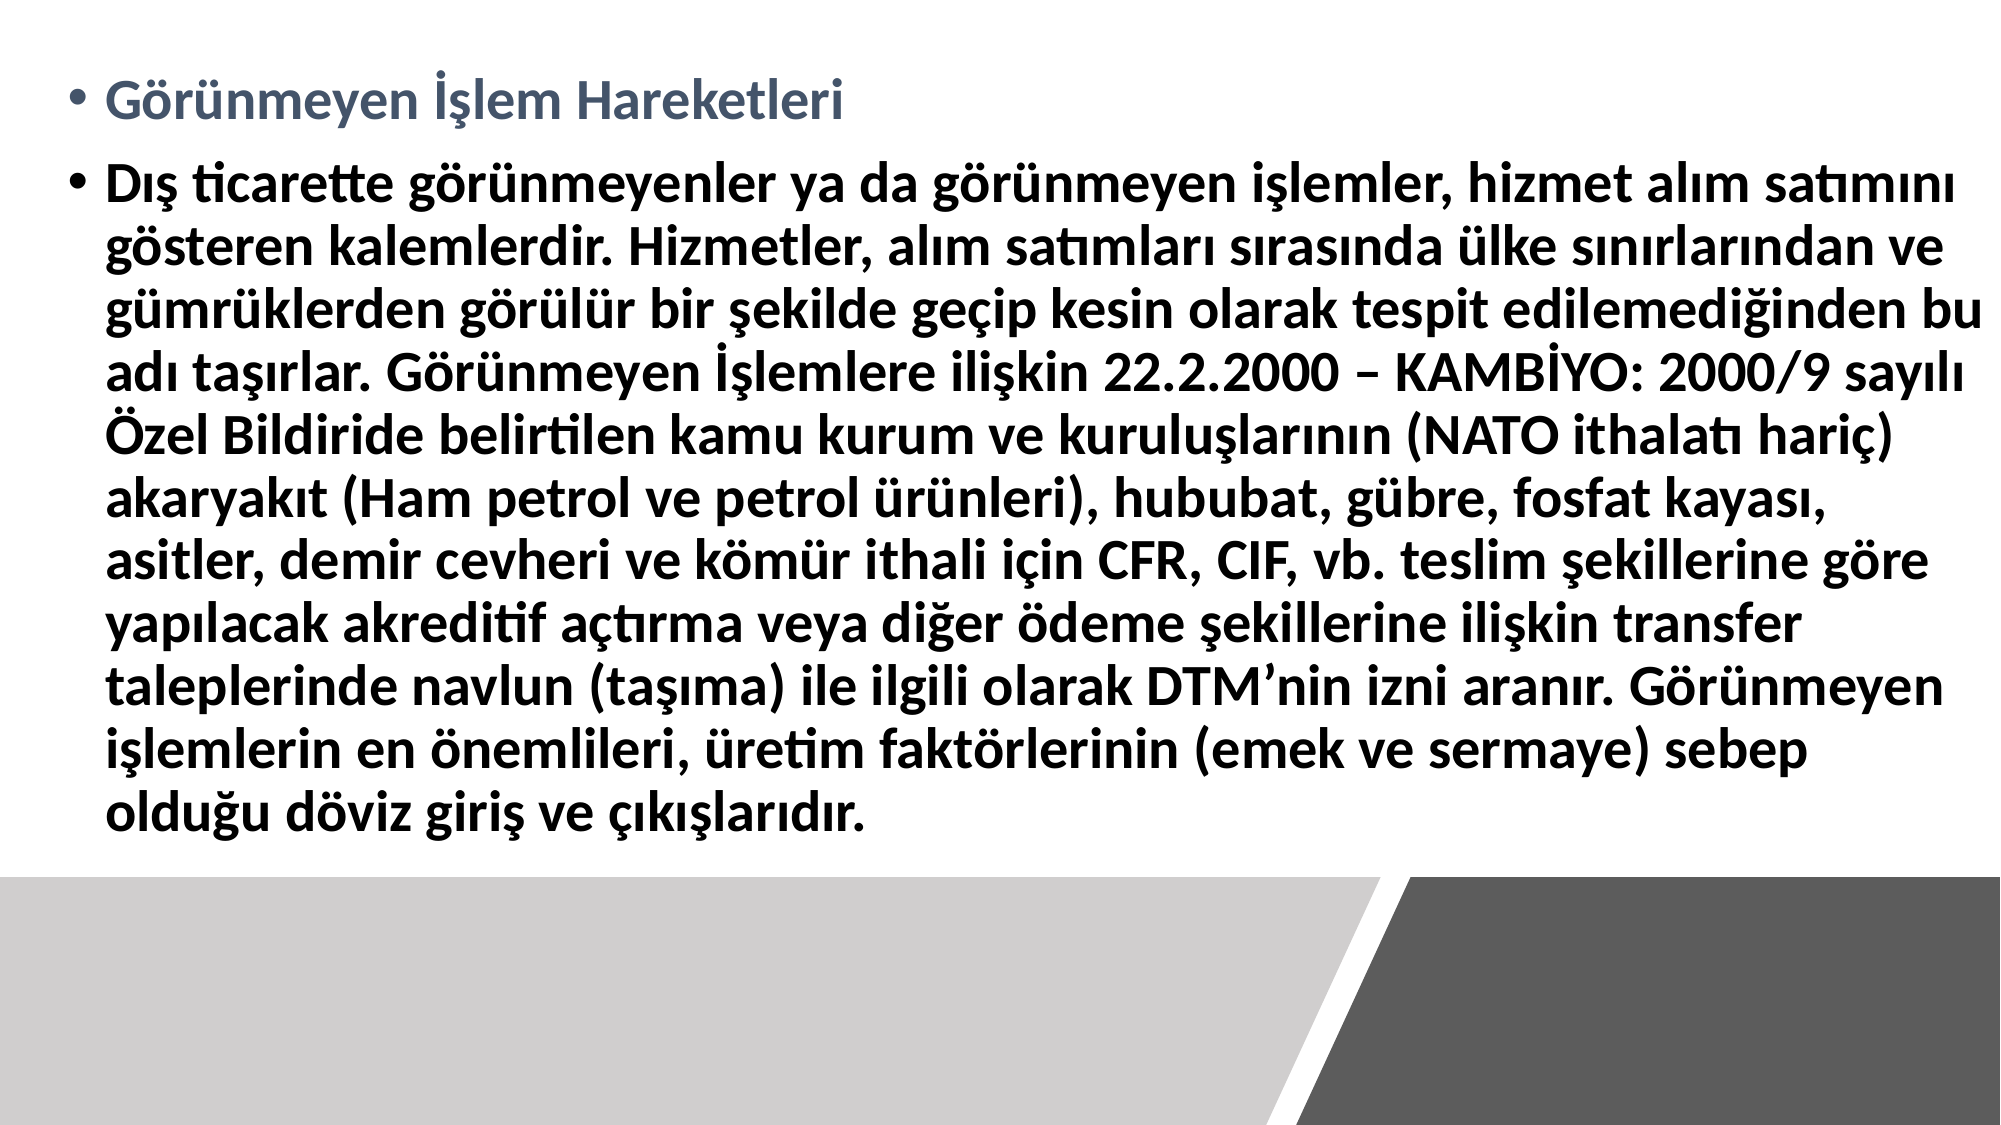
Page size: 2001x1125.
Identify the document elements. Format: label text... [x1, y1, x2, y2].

text_box [0, 875, 1331, 1125]
list Görünmeyen İşlem Hareketleri Dış ticarette görünmeyenler ya da görünmeyen işlemler, hizmet alım satımını gösteren kalemlerdir. Hizmetler, alım satımları sırasında ülke sınırlarından ve gümrüklerden görülür bir şekilde geçip kesin olarak tespit edilemediğinden bu adı taşırlar. Görünmeyen İşlemlere ilişkin 22.2.2000 – KAMBİYO: 2000/9 sayılı Özel Bildiride belirtilen kamu kurum ve kuruluşlarının (NATO ithalatı hariç) akaryakıt (Ham petrol ve petrol ürünleri), hububat, gübre, fosfat kayası, asitler, demir cevheri ve kömür ithali için CFR, CIF, vb. teslim şekillerine göre yapılacak akreditif açtırma veya diğer ödeme şekillerine ilişkin transfer taleplerinde navlun (taşıma) ile ilgili olarak DTM’nin izni aranır. Görünmeyen işlemlerin en önemlileri, üretim faktörlerinin (emek ve sermaye) sebep olduğu döviz giriş ve çıkışlarıdır. [52, 0, 2000, 988]
text_box [1295, 875, 2000, 1125]
